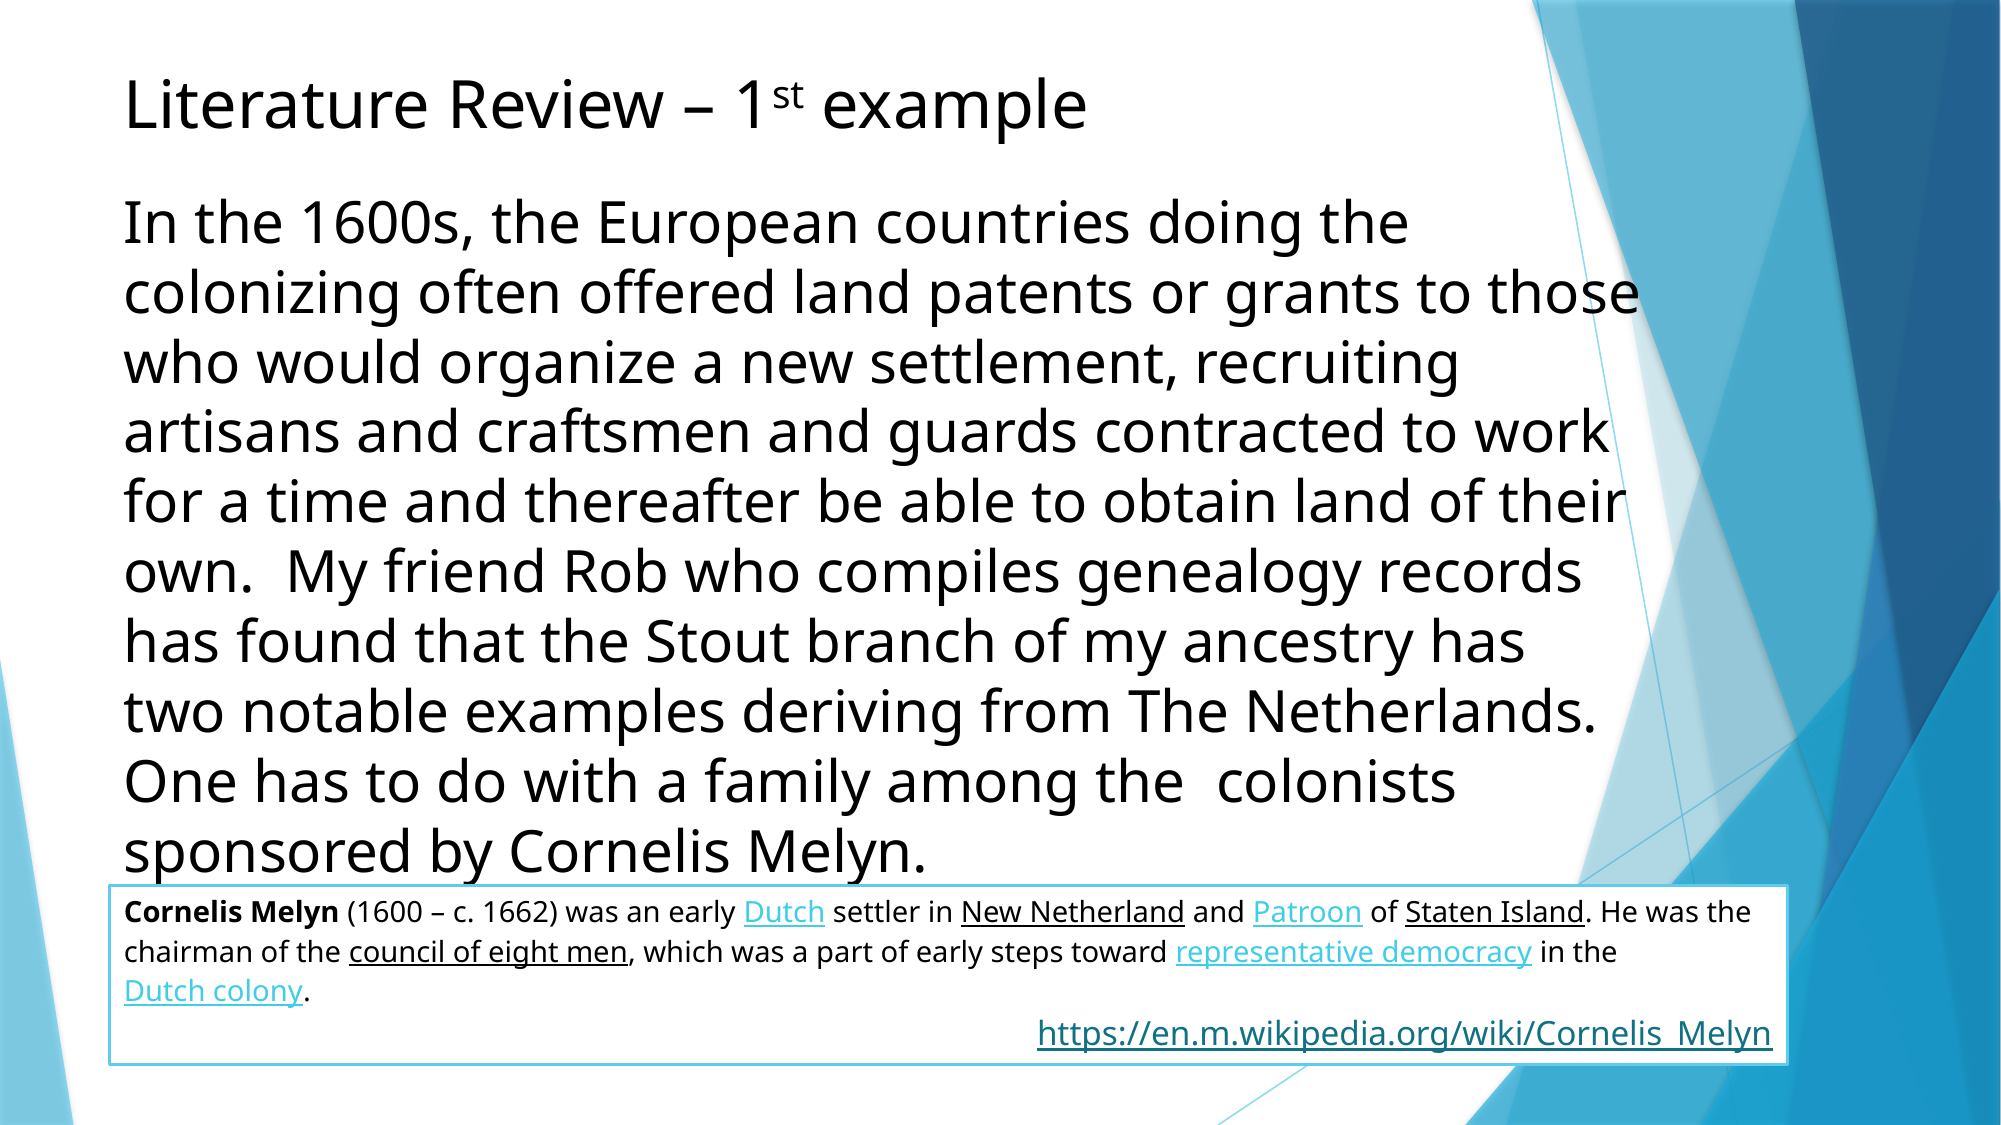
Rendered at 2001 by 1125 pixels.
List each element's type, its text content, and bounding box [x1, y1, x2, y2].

text_box In the 1600s, the European countries doing the colonizing often offered land patents or grants to those who would organize a new settlement, recruiting artisans and craftsmen and guards contracted to work for a time and thereafter be able to obtain land of their own. My friend Rob who compiles genealogy records has found that the Stout branch of my ancestry has two notable examples deriving from The Netherlands. One has to do with a family among the colonists sponsored by Cornelis Melyn. [109, 177, 1656, 884]
text_box Literature Review – 1st example [109, 54, 1176, 149]
text_box Cornelis Melyn (1600 – c. 1662) was an early Dutch settler in New Netherland and Patroon of Staten Island. He was the chairman of the council of eight men, which was a part of early steps toward representative democracy in the Dutch colony. https://en.m.wikipedia.org/wiki/Cornelis_Melyn [108, 884, 1789, 1066]
